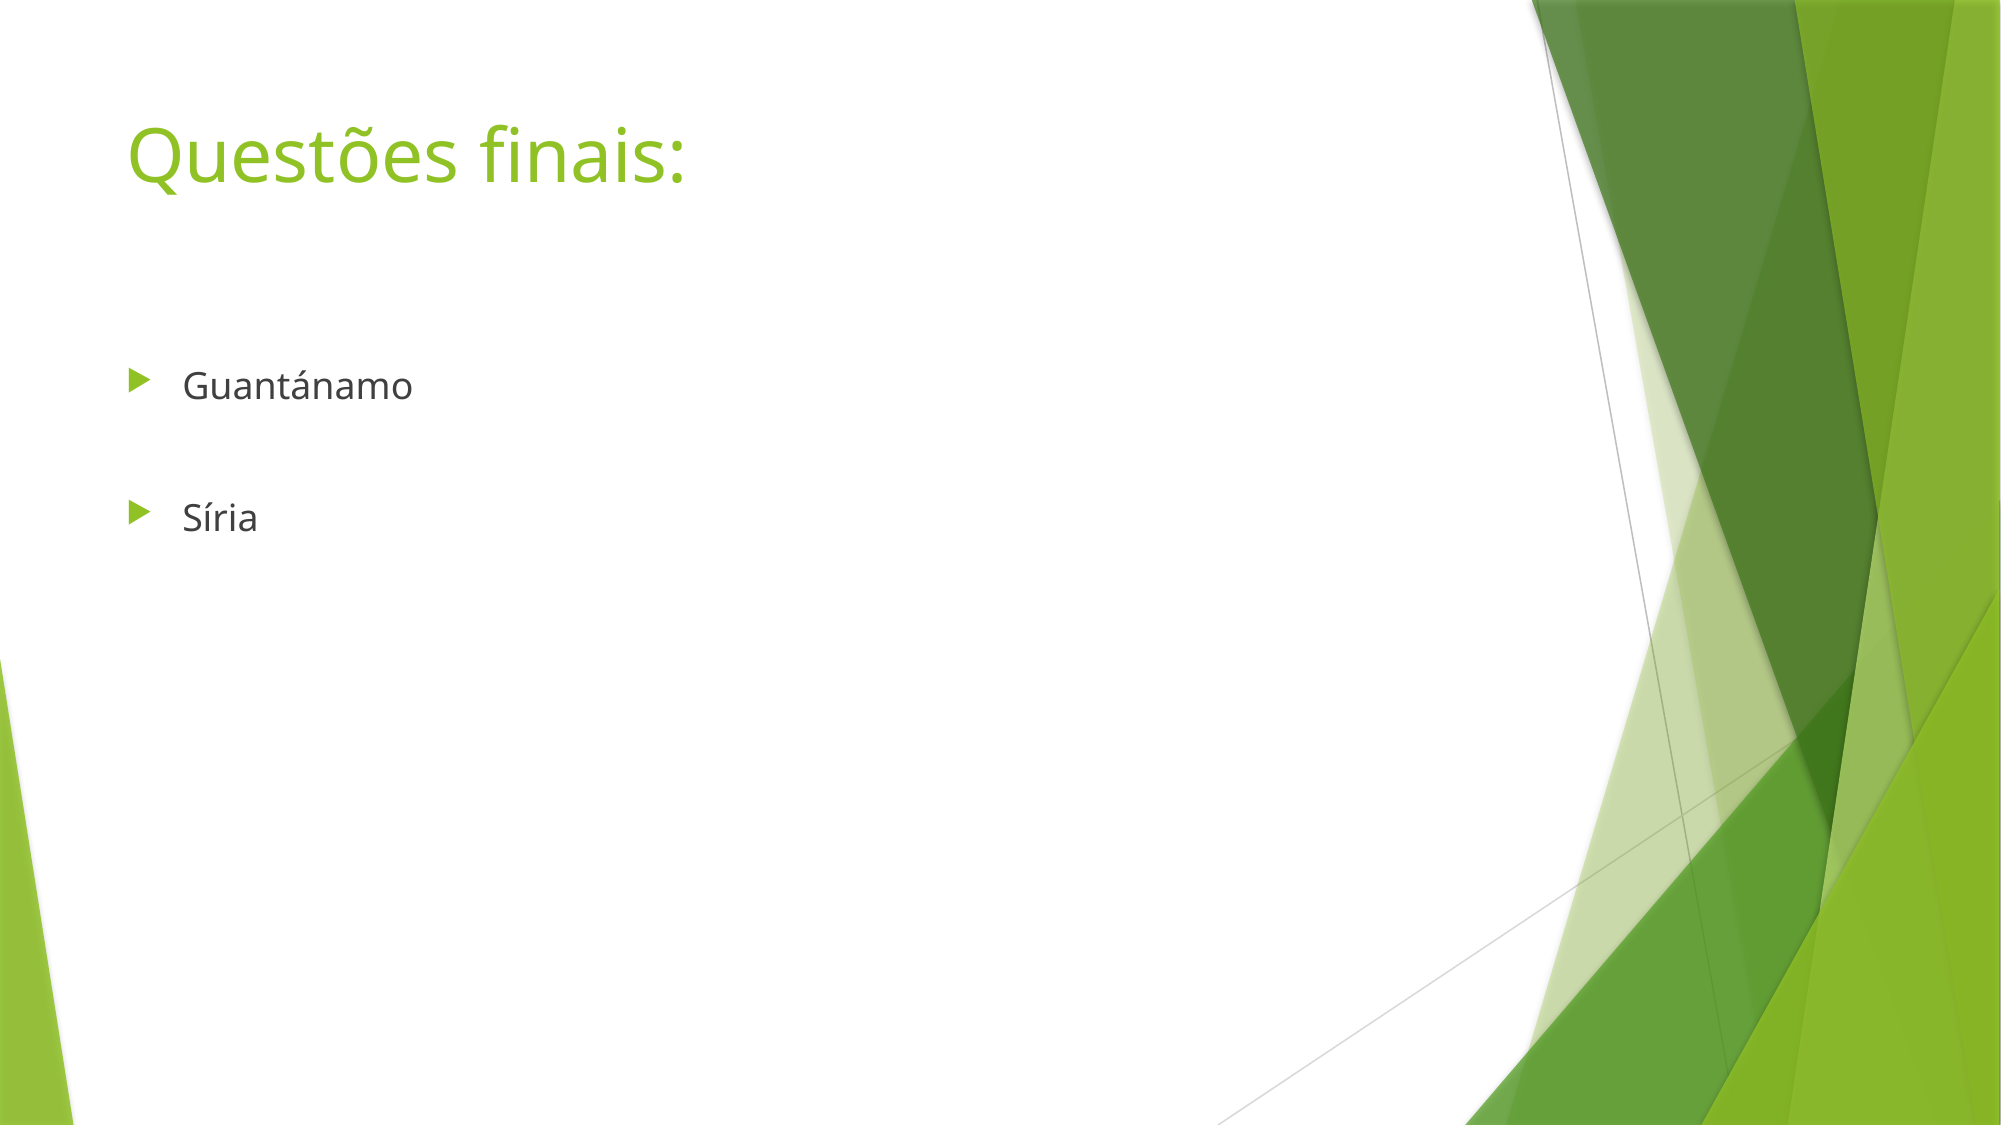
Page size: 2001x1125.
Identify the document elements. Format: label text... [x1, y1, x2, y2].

list Guantánamo Síria [111, 354, 1522, 992]
title Questões finais: [111, 99, 1522, 317]
